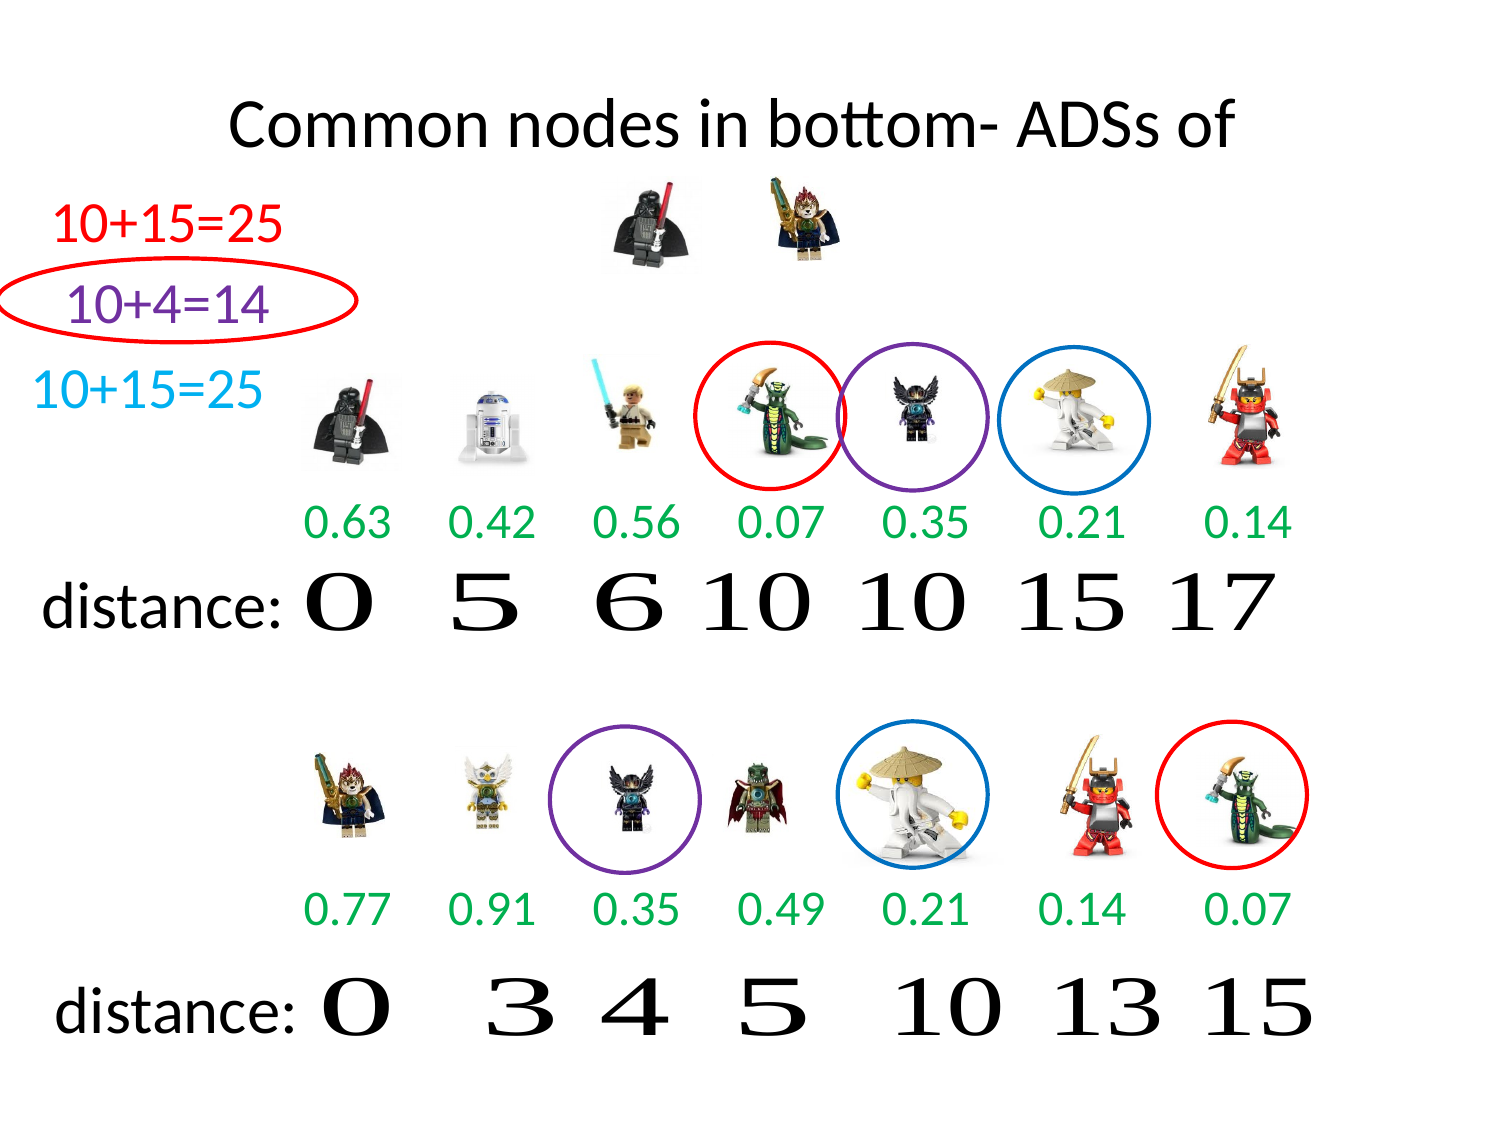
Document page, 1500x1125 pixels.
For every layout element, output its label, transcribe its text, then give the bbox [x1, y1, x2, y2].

text_box 0.07 [722, 481, 841, 556]
text_box [836, 376, 842, 403]
text_box [547, 724, 702, 875]
text_box 0.21 [867, 877, 986, 943]
text_box 0.56 [577, 481, 696, 556]
text_box 0.91 [433, 867, 552, 943]
text_box 10+4=14 [50, 258, 111, 268]
picture [301, 372, 402, 472]
text_box 0.14 [1189, 481, 1308, 556]
picture [1010, 364, 1155, 457]
text_box 0.49 [722, 867, 841, 943]
text_box [836, 432, 841, 456]
text_box 10+4=14 [50, 333, 105, 342]
picture [450, 374, 535, 477]
text_box [1012, 465, 1137, 496]
text_box [1176, 719, 1295, 871]
picture [885, 372, 947, 444]
text_box 0.21 [1023, 481, 1142, 556]
picture [770, 176, 840, 262]
text_box [860, 719, 965, 739]
text_box distance: [40, 959, 314, 1055]
text_box 10+4=14 [249, 336, 286, 343]
text_box distance: [26, 554, 300, 650]
picture [1178, 343, 1318, 470]
text_box [996, 386, 1005, 454]
picture [1031, 734, 1171, 861]
text_box [1024, 344, 1125, 363]
text_box 0.14 [1023, 867, 1142, 943]
text_box 10+4=14 [242, 258, 286, 264]
text_box 10+15=25 [15, 342, 281, 428]
picture [825, 740, 1023, 868]
text_box [1304, 768, 1310, 822]
picture [1196, 752, 1300, 848]
text_box 0.42 [433, 481, 552, 556]
text_box [0, 256, 359, 345]
picture [455, 746, 517, 834]
picture [601, 761, 663, 834]
text_box 0.63 [288, 481, 407, 556]
text_box 0.77 [288, 867, 407, 943]
text_box 0.07 [1189, 867, 1308, 943]
text_box [693, 340, 829, 492]
text_box 10+15=25 [35, 177, 301, 262]
text_box [836, 341, 990, 493]
picture [711, 754, 802, 842]
picture [583, 354, 661, 454]
picture [601, 176, 702, 275]
picture [728, 363, 832, 459]
text_box 0.35 [867, 481, 986, 556]
picture [314, 752, 385, 838]
text_box 0.35 [577, 867, 696, 943]
